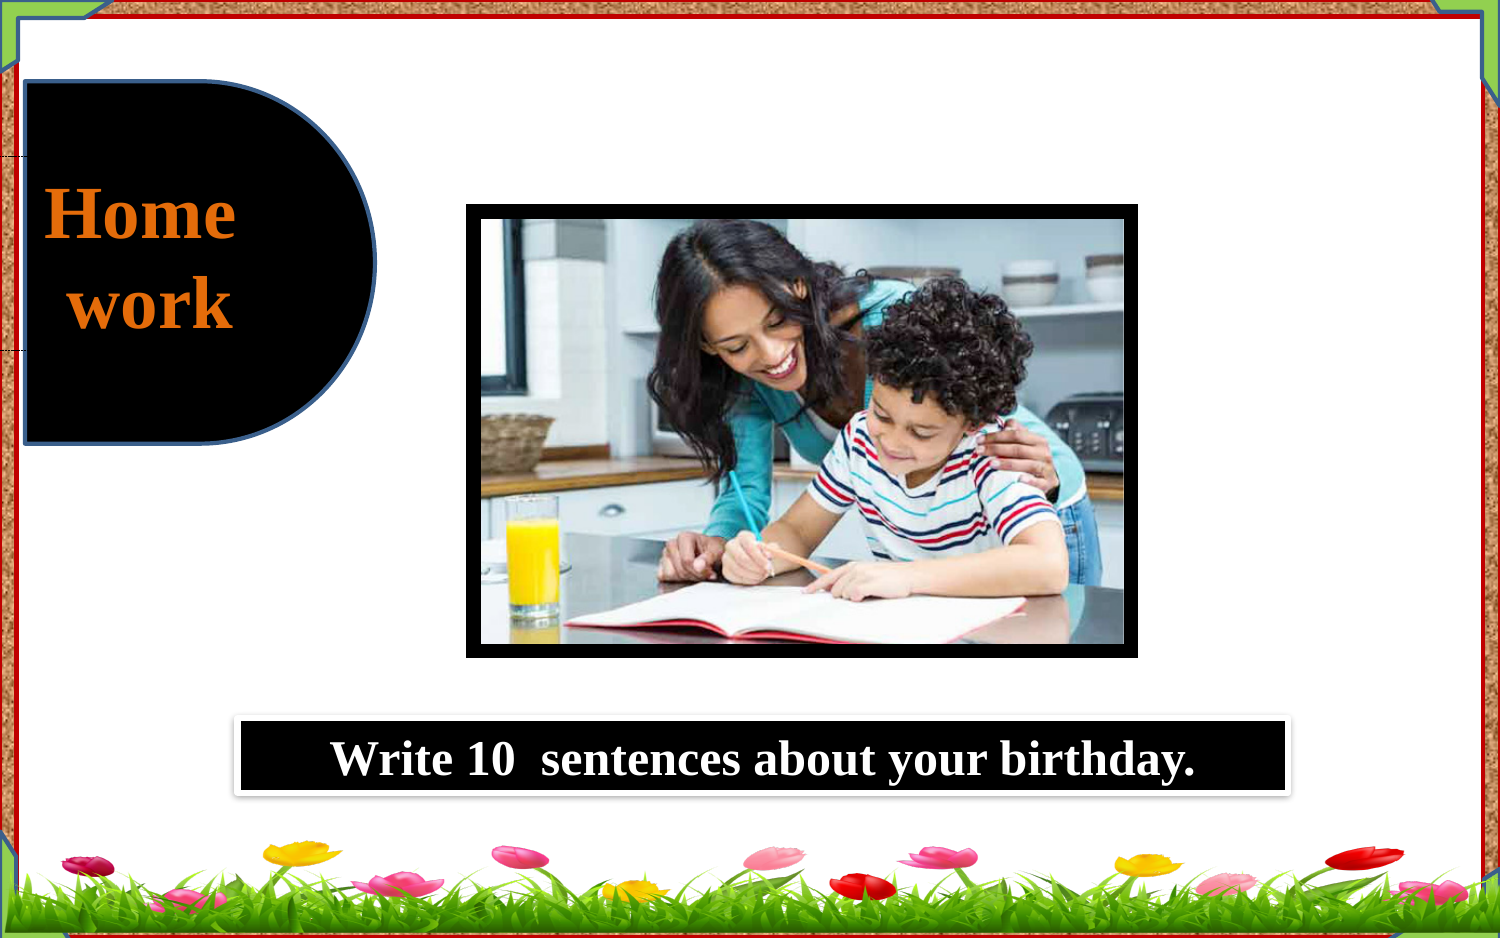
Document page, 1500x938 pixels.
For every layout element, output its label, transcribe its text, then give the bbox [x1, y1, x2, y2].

text_box [0, 0, 115, 74]
text_box [22, 79, 378, 446]
picture [0, 830, 1500, 934]
text_box Home work [0, 156, 300, 351]
text_box [1481, 82, 1500, 829]
text_box Write 10 sentences about your birthday. [234, 715, 1291, 796]
text_box [1429, 0, 1500, 109]
text_box [0, 351, 19, 829]
picture [480, 218, 1124, 644]
text_box [89, 0, 1479, 19]
text_box [0, 63, 19, 156]
